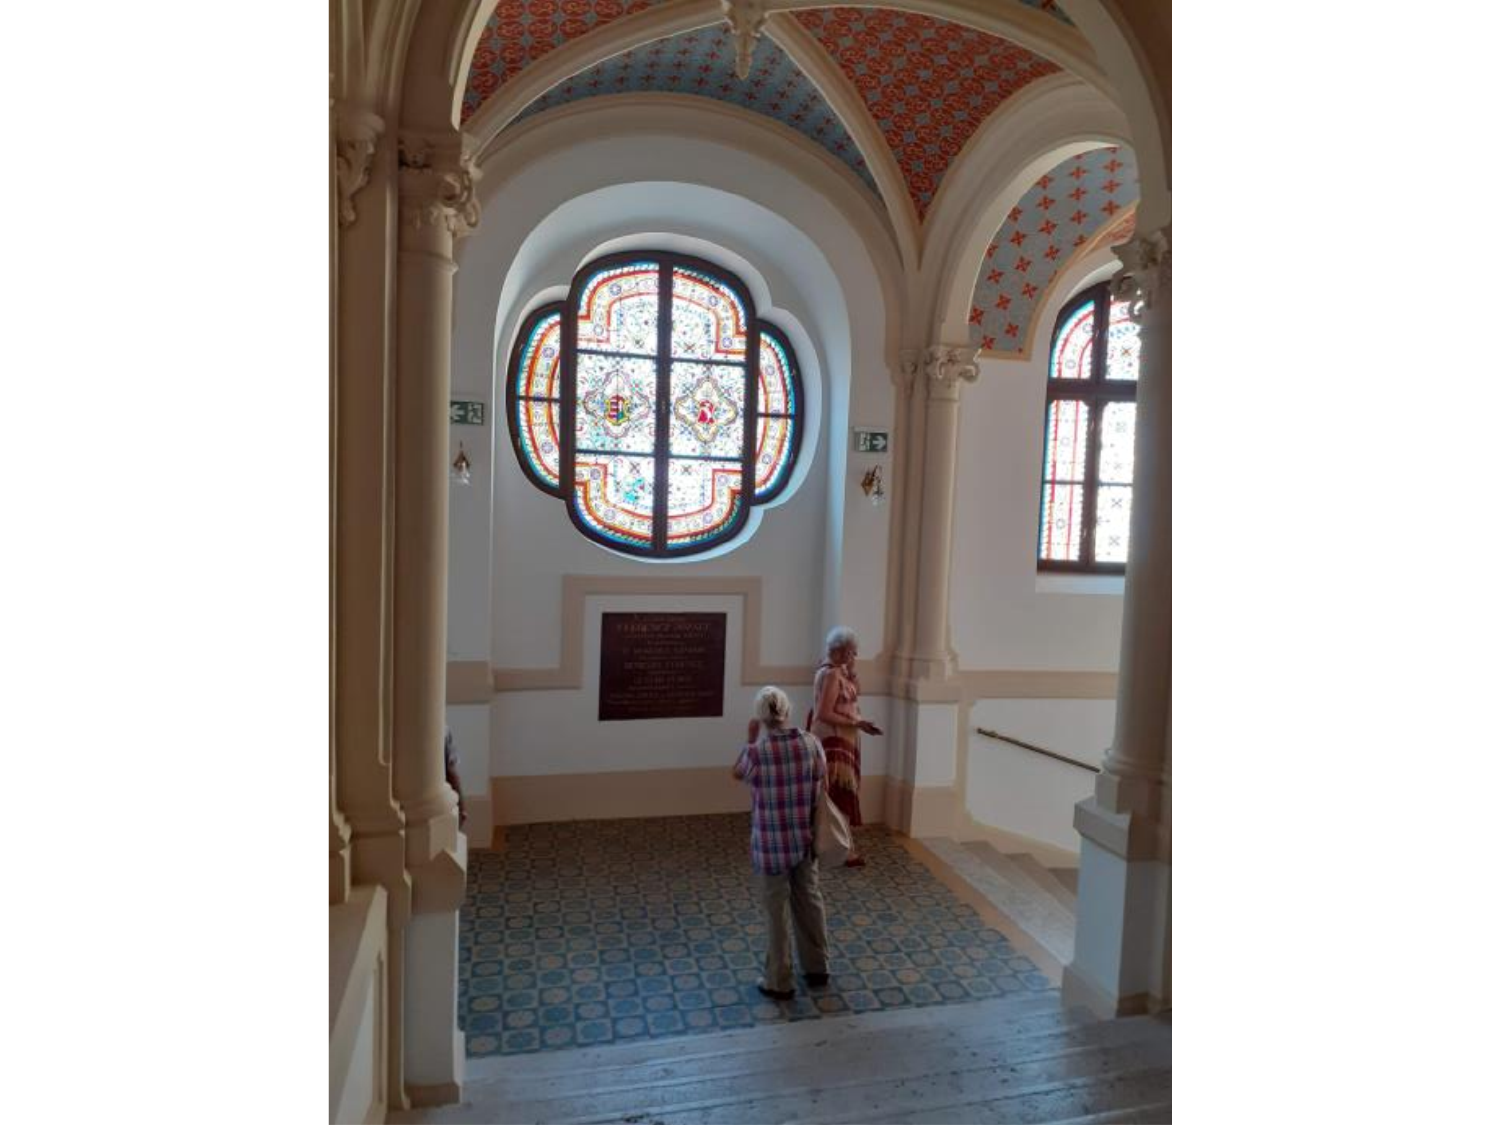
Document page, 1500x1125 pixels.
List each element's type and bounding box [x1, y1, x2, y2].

picture [187, 1, 1313, 1124]
